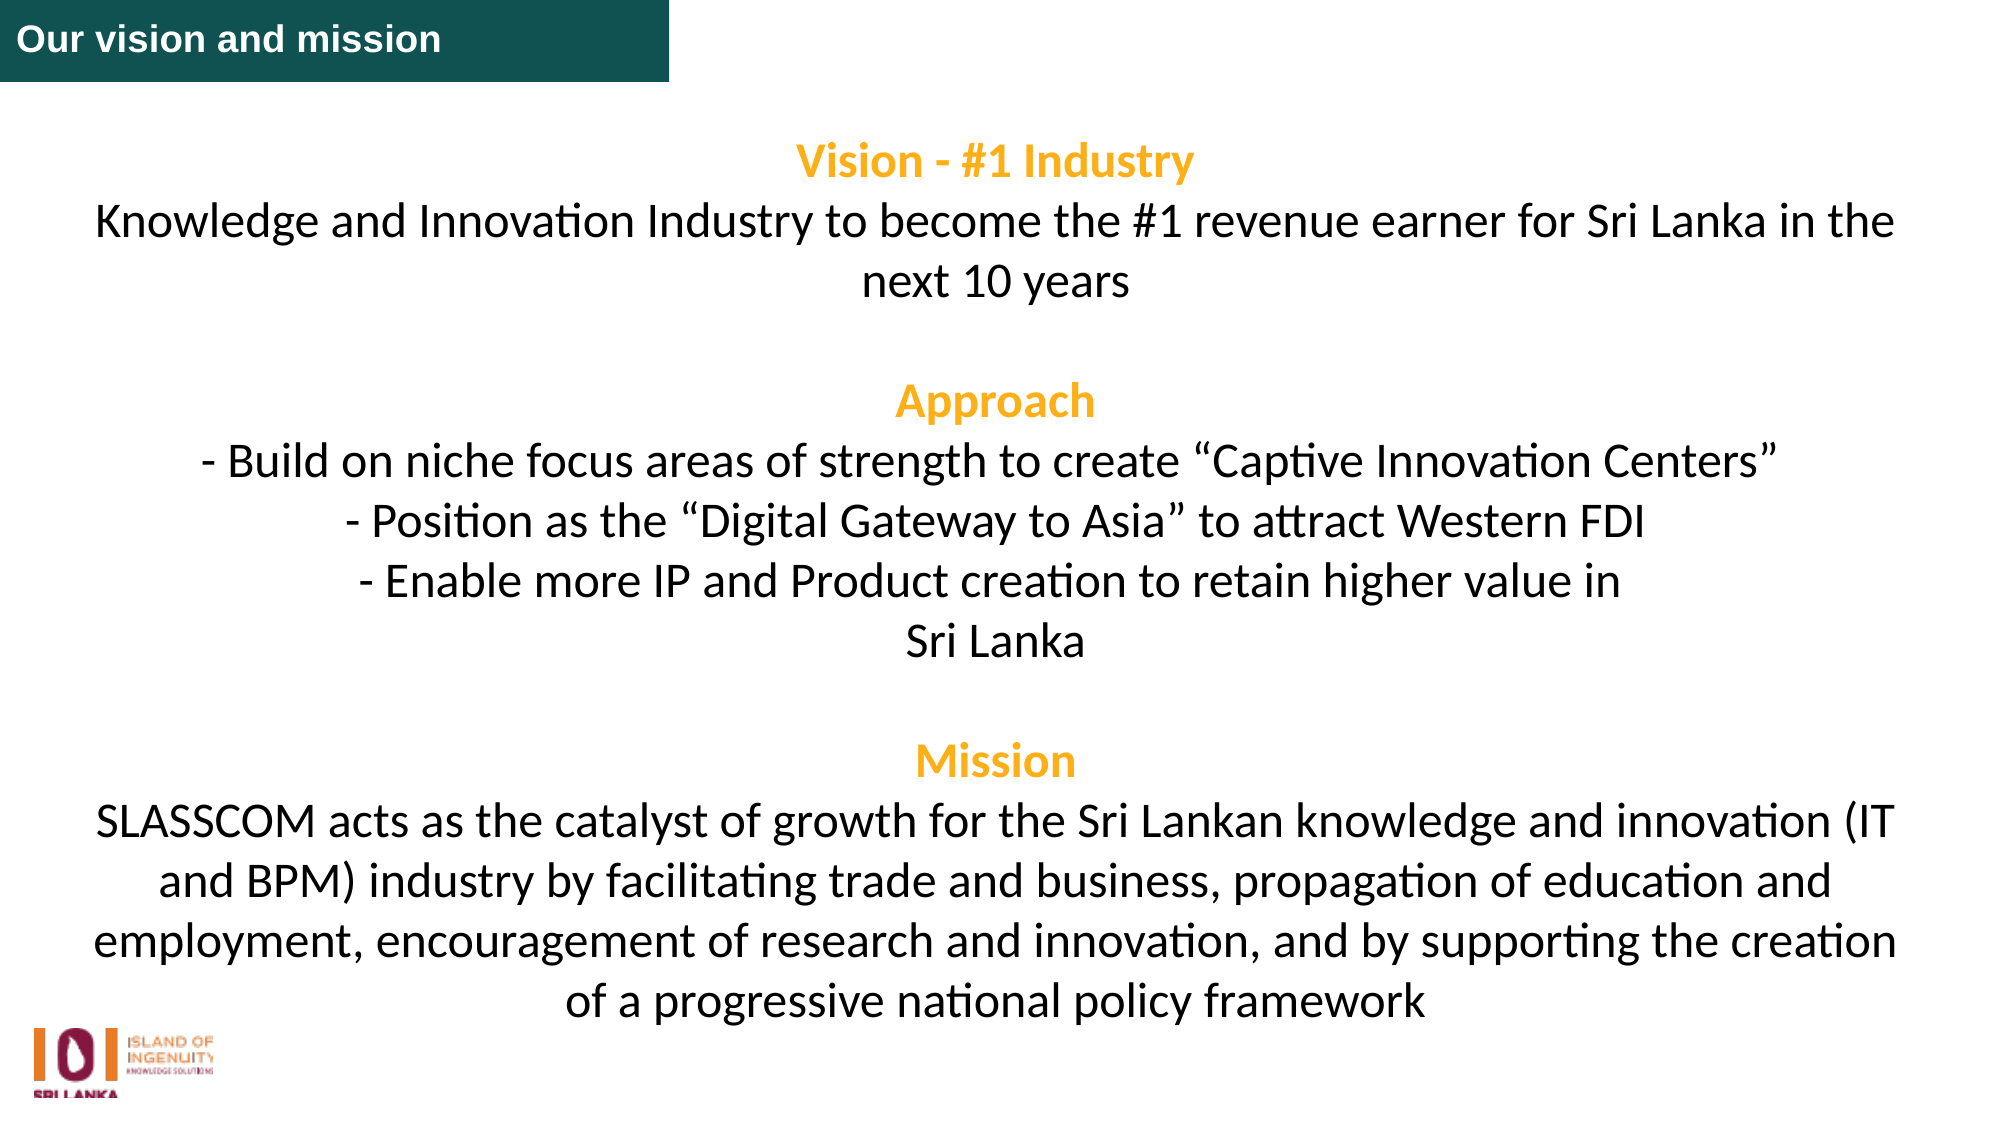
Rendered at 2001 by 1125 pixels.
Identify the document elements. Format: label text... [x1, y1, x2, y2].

text_box Vision - #1 Industry Knowledge and Innovation Industry to become the #1 revenue earner for Sri Lanka in the next 10 years Approach - Build on niche focus areas of strength to create “Captive Innovation Centers” - Position as the “Digital Gateway to Asia” to attract Western FDI - Enable more IP and Product creation to retain higher value in Sri Lanka Mission SLASSCOM acts as the catalyst of growth for the Sri Lankan knowledge and innovation (IT and BPM) industry by facilitating trade and business, propagation of education and employment, encouragement of research and innovation, and by supporting the creation of a progressive national policy framework [64, 120, 1927, 1035]
list Our vision and mission [1, 14, 670, 68]
